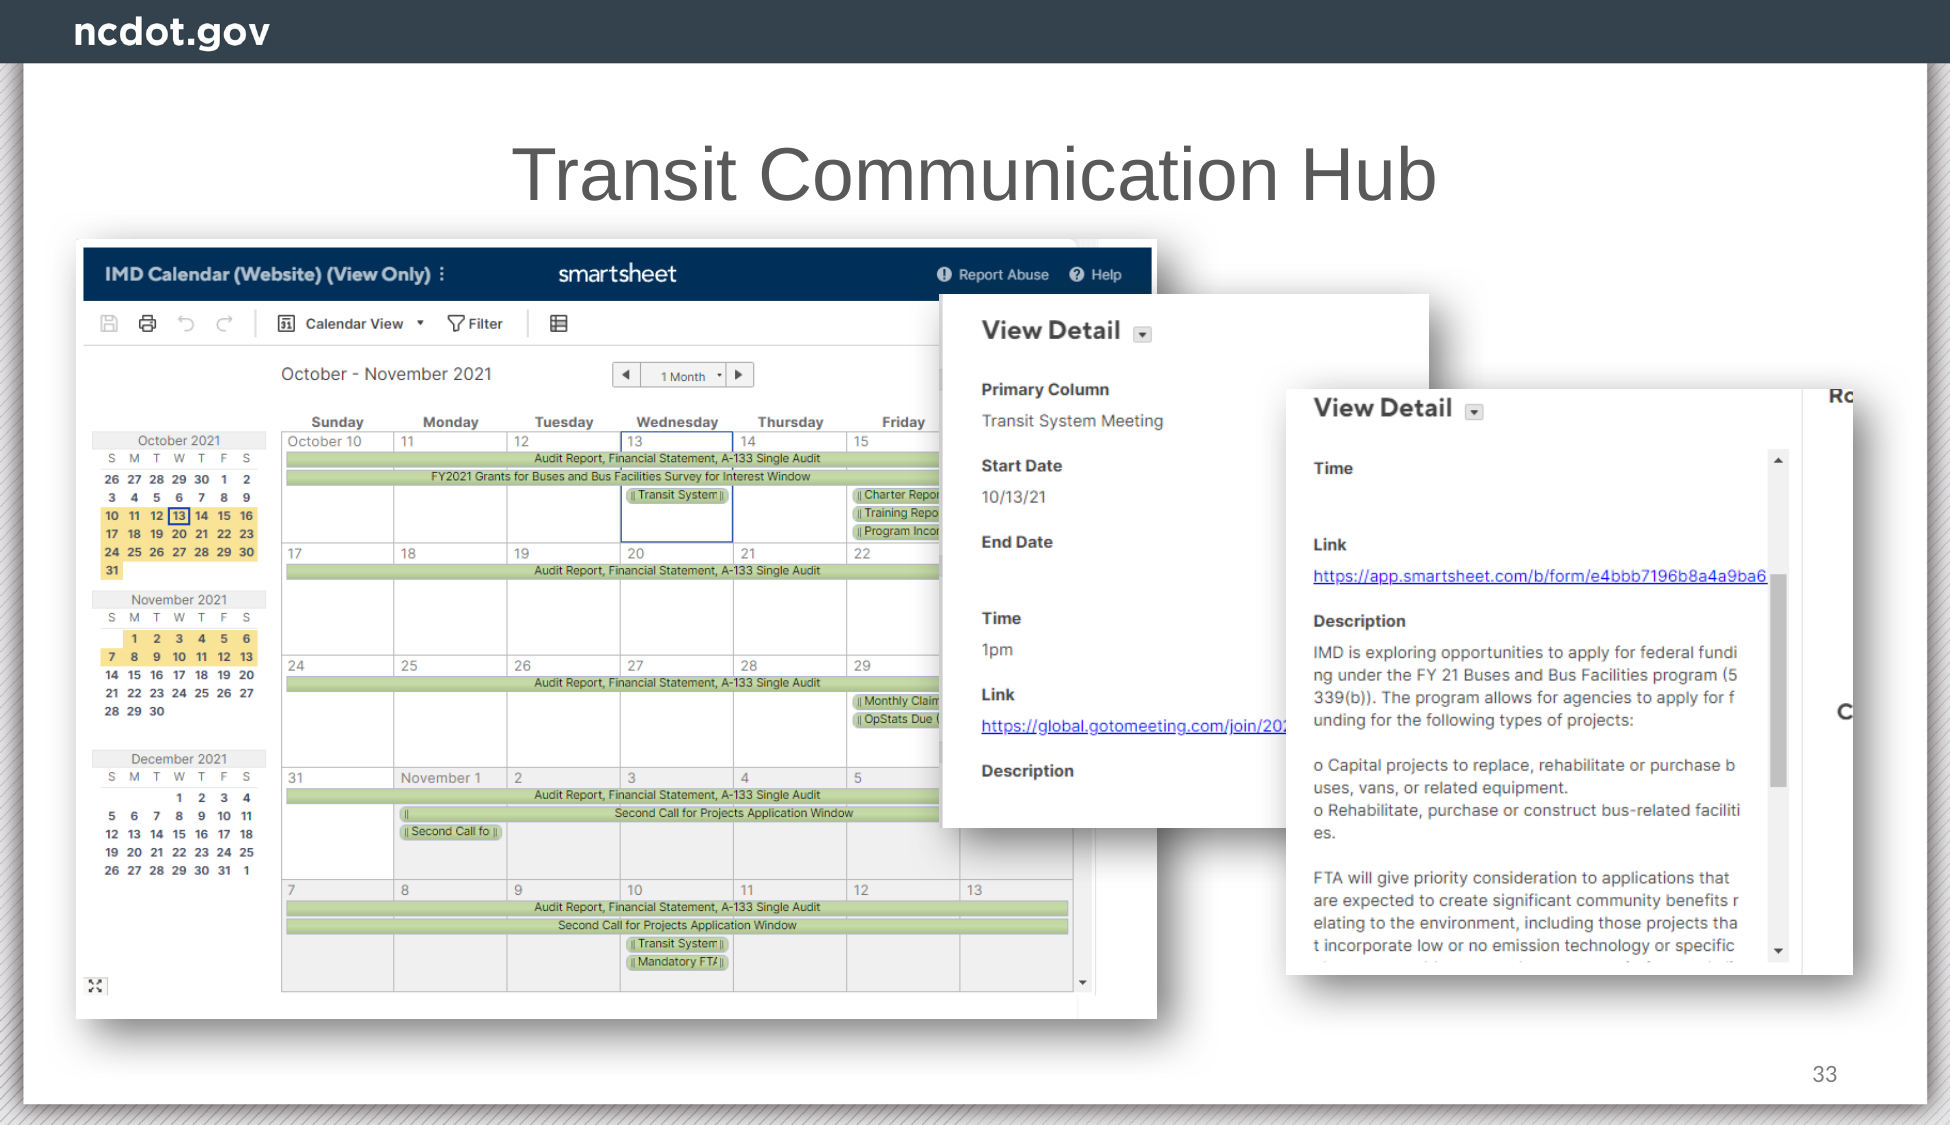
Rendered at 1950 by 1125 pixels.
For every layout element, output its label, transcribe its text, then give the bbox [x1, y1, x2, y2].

title Transit Communication Hub [97, 77, 1853, 265]
picture [0, 0, 1950, 1125]
slide_number 33 [1397, 1042, 1853, 1103]
